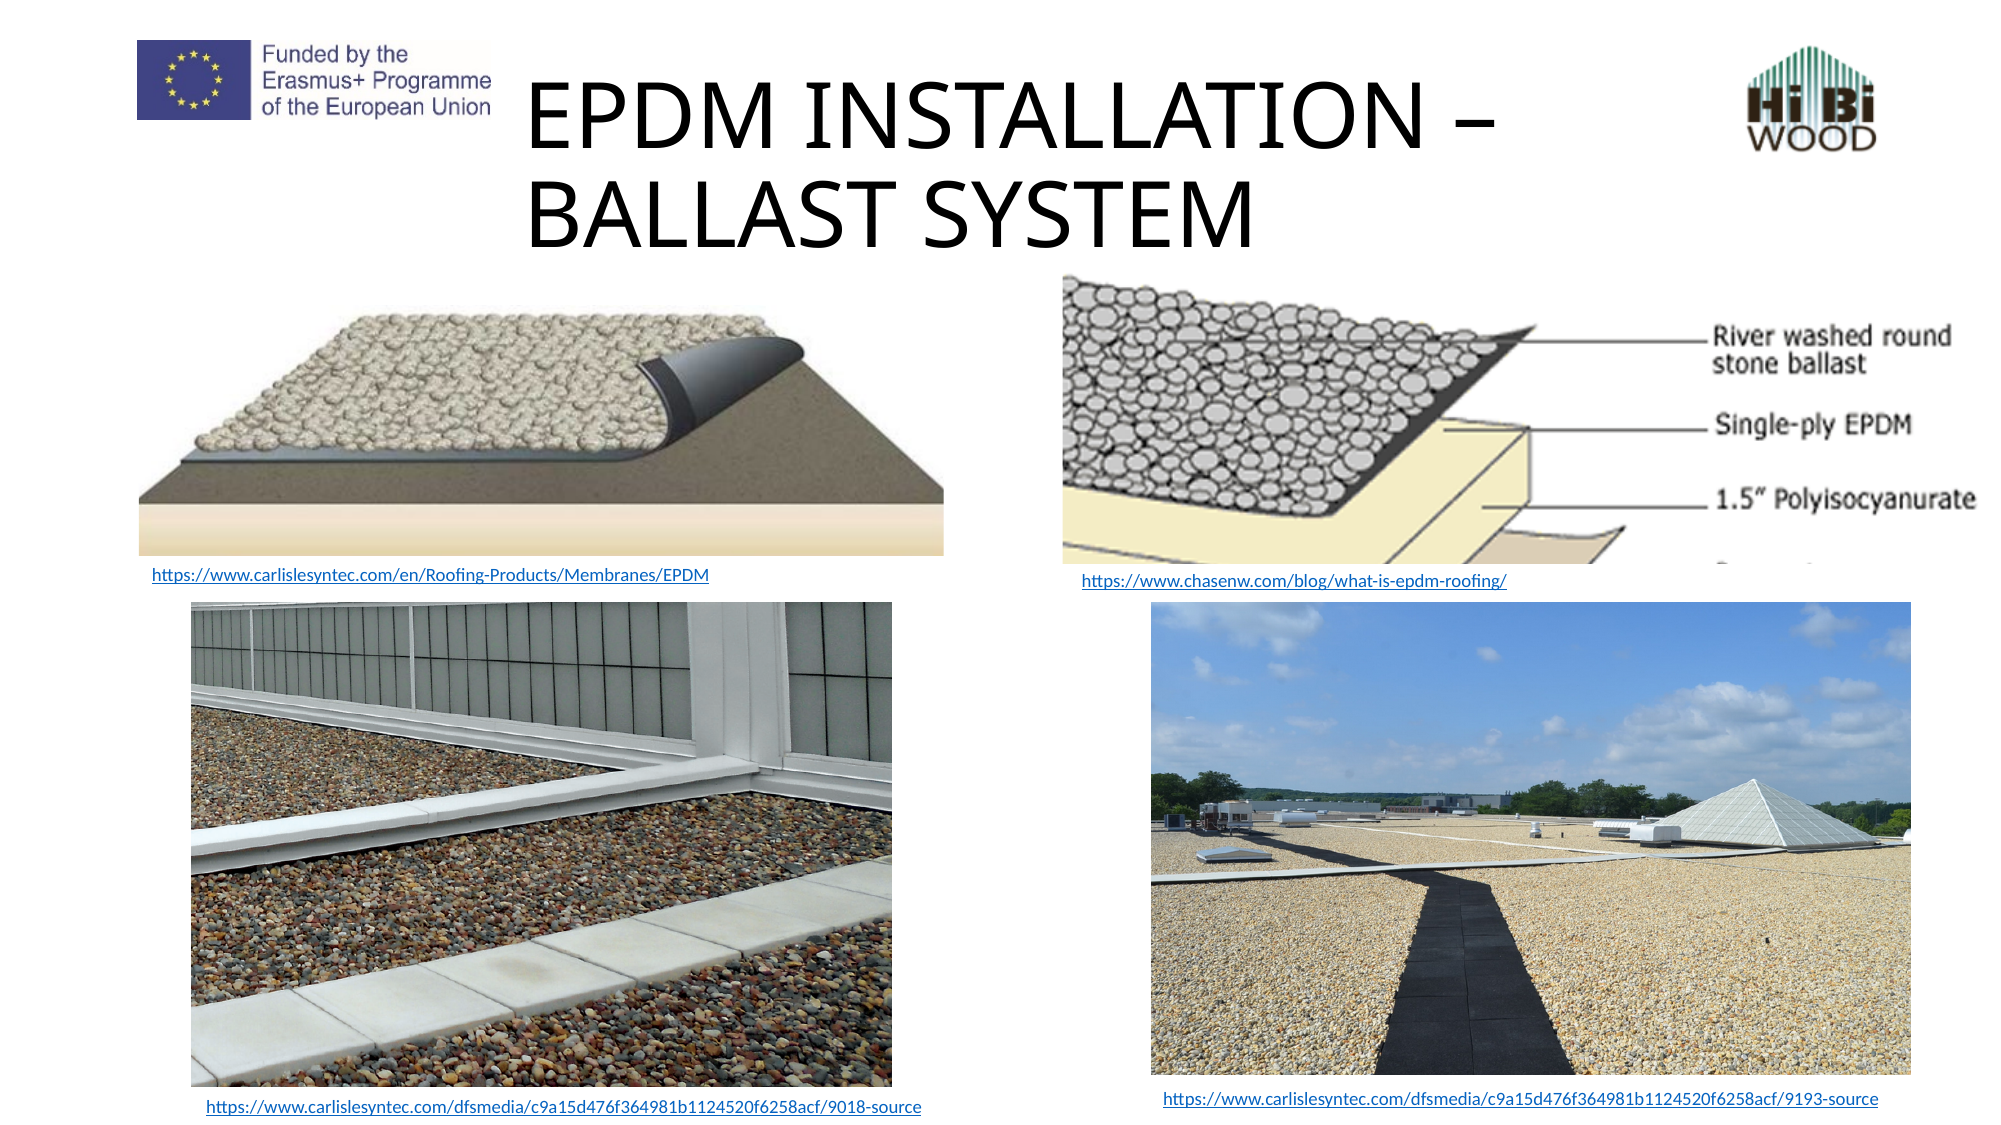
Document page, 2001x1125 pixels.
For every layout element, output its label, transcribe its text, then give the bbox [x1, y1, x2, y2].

picture [191, 602, 892, 1087]
text_box https://www.carlislesyntec.com/dfsmedia/c9a15d476f364981b1124520f6258acf/9018-source [191, 1087, 1148, 1125]
picture [1062, 250, 2000, 564]
picture [138, 305, 944, 556]
title EPDM INSTALLATION – BALLAST SYSTEM [508, 59, 1700, 278]
picture [1739, 37, 1883, 154]
picture [1151, 602, 1911, 1075]
text_box https://www.carlislesyntec.com/dfsmedia/c9a15d476f364981b1124520f6258acf/9193-source [1148, 1079, 2000, 1125]
text_box https://www.carlislesyntec.com/en/Roofing-Products/Membranes/EPDM [137, 555, 1066, 615]
picture [137, 40, 491, 120]
text_box https://www.chasenw.com/blog/what-is-epdm-roofing/ [1066, 564, 1522, 621]
